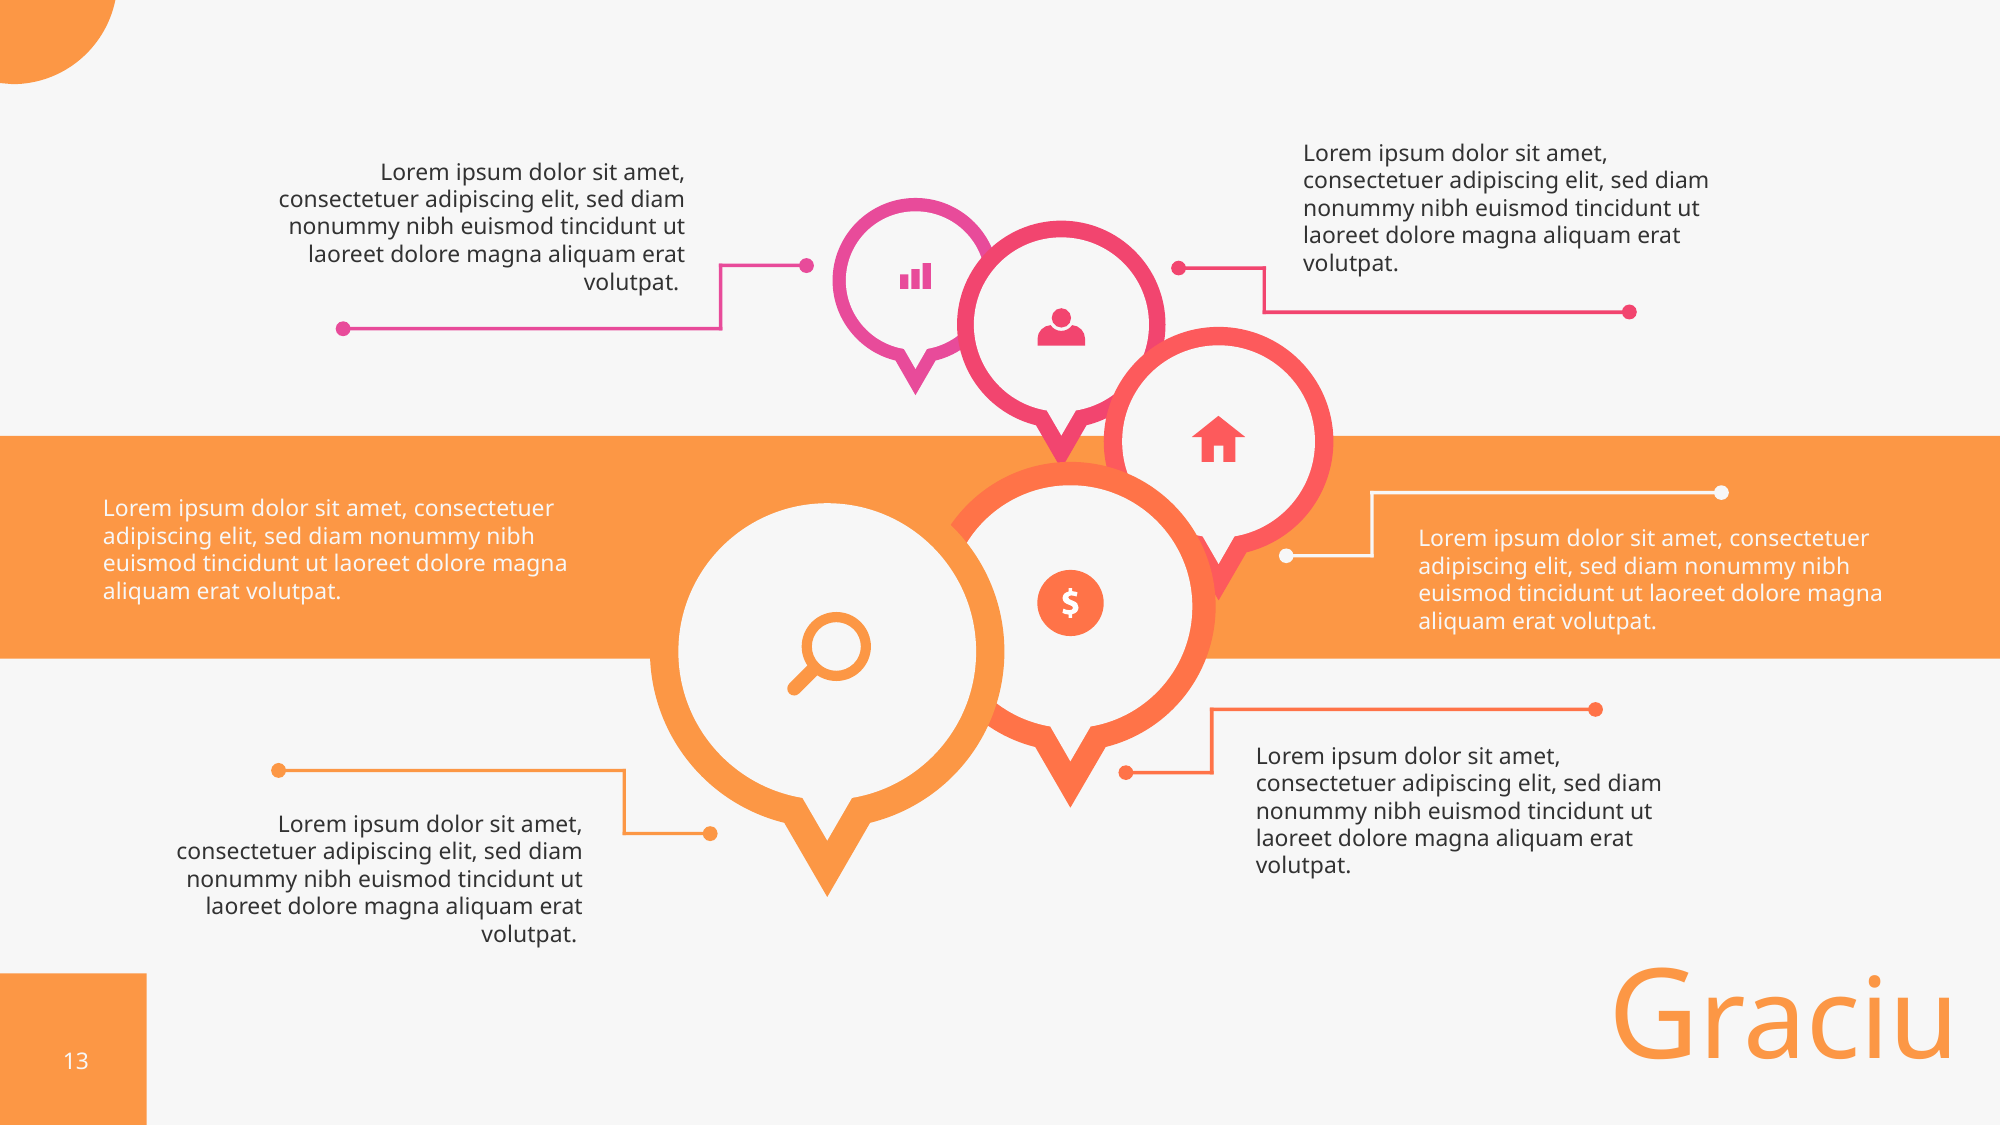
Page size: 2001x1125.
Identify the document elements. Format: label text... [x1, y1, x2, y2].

text_box [1191, 415, 1246, 438]
text_box [801, 611, 871, 682]
text_box [271, 762, 286, 778]
text_box [1262, 266, 1266, 315]
text_box [1201, 438, 1236, 462]
text_box [1209, 707, 1214, 775]
text_box [1171, 260, 1186, 276]
text_box Lorem ipsum dolor sit amet, consectetuer adipiscing elit, sed diam nonummy nibh euismod tincidunt ut laoreet dolore magna aliquam erat volutpat. [161, 802, 599, 955]
text_box [828, 198, 1729, 897]
text_box [335, 321, 351, 337]
text_box [626, 831, 710, 836]
text_box [787, 661, 822, 696]
text_box Lorem ipsum dolor sit amet, consectetuer adipiscing elit, sed diam nonummy nibh euismod tincidunt ut laoreet dolore magna aliquam erat volutpat. [263, 149, 701, 302]
text_box Lorem ipsum dolor sit amet, consectetuer adipiscing elit, sed diam nonummy nibh euismod tincidunt ut laoreet dolore magna aliquam erat volutpat. [1241, 733, 1678, 886]
text_box [1622, 304, 1637, 320]
text_box [0, 0, 117, 86]
text_box [271, 198, 1056, 897]
text_box [957, 220, 1166, 462]
text_box [0, 435, 271, 660]
text_box [718, 263, 723, 331]
text_box [832, 197, 991, 396]
text_box [1374, 490, 1722, 495]
text_box Lorem ipsum dolor sit amet, consectetuer adipiscing elit, sed diam nonummy nibh euismod tincidunt ut laoreet dolore magna aliquam erat volutpat. [88, 486, 618, 612]
text_box [649, 474, 1005, 897]
text_box Lorem ipsum dolor sit amet, consectetuer adipiscing elit, sed diam nonummy nibh euismod tincidunt ut laoreet dolore magna aliquam erat volutpat. [1288, 131, 1725, 284]
text_box [1278, 548, 1294, 564]
text_box [1178, 266, 1262, 270]
text_box [1370, 490, 1374, 558]
text_box [678, 503, 977, 841]
text_box [922, 263, 931, 289]
text_box Lorem ipsum dolor sit amet, consectetuer adipiscing elit, sed diam nonummy nibh euismod tincidunt ut laoreet dolore magna aliquam erat volutpat. [1403, 516, 1933, 642]
text_box [845, 211, 982, 369]
text_box [1062, 588, 1079, 618]
text_box [1266, 310, 1630, 315]
text_box [967, 485, 1193, 762]
text_box [278, 768, 622, 773]
text_box [1214, 707, 1596, 712]
text_box [1714, 485, 1729, 500]
text_box [1125, 770, 1209, 775]
text_box [622, 768, 626, 836]
text_box [723, 263, 807, 268]
text_box [951, 461, 1216, 808]
text_box [1729, 435, 2000, 660]
text_box [1051, 308, 1072, 328]
text_box [900, 274, 909, 289]
text_box [703, 826, 718, 842]
text_box [1037, 569, 1104, 637]
text_box Gracius [1593, 926, 2000, 1125]
text_box [343, 326, 718, 331]
text_box [1037, 325, 1086, 346]
text_box [973, 237, 1149, 436]
text_box [1103, 326, 1334, 601]
text_box [1118, 765, 1133, 781]
text_box [911, 269, 920, 289]
text_box [1122, 345, 1315, 565]
text_box [1286, 554, 1370, 558]
text_box [799, 258, 814, 274]
text_box [1213, 445, 1224, 462]
